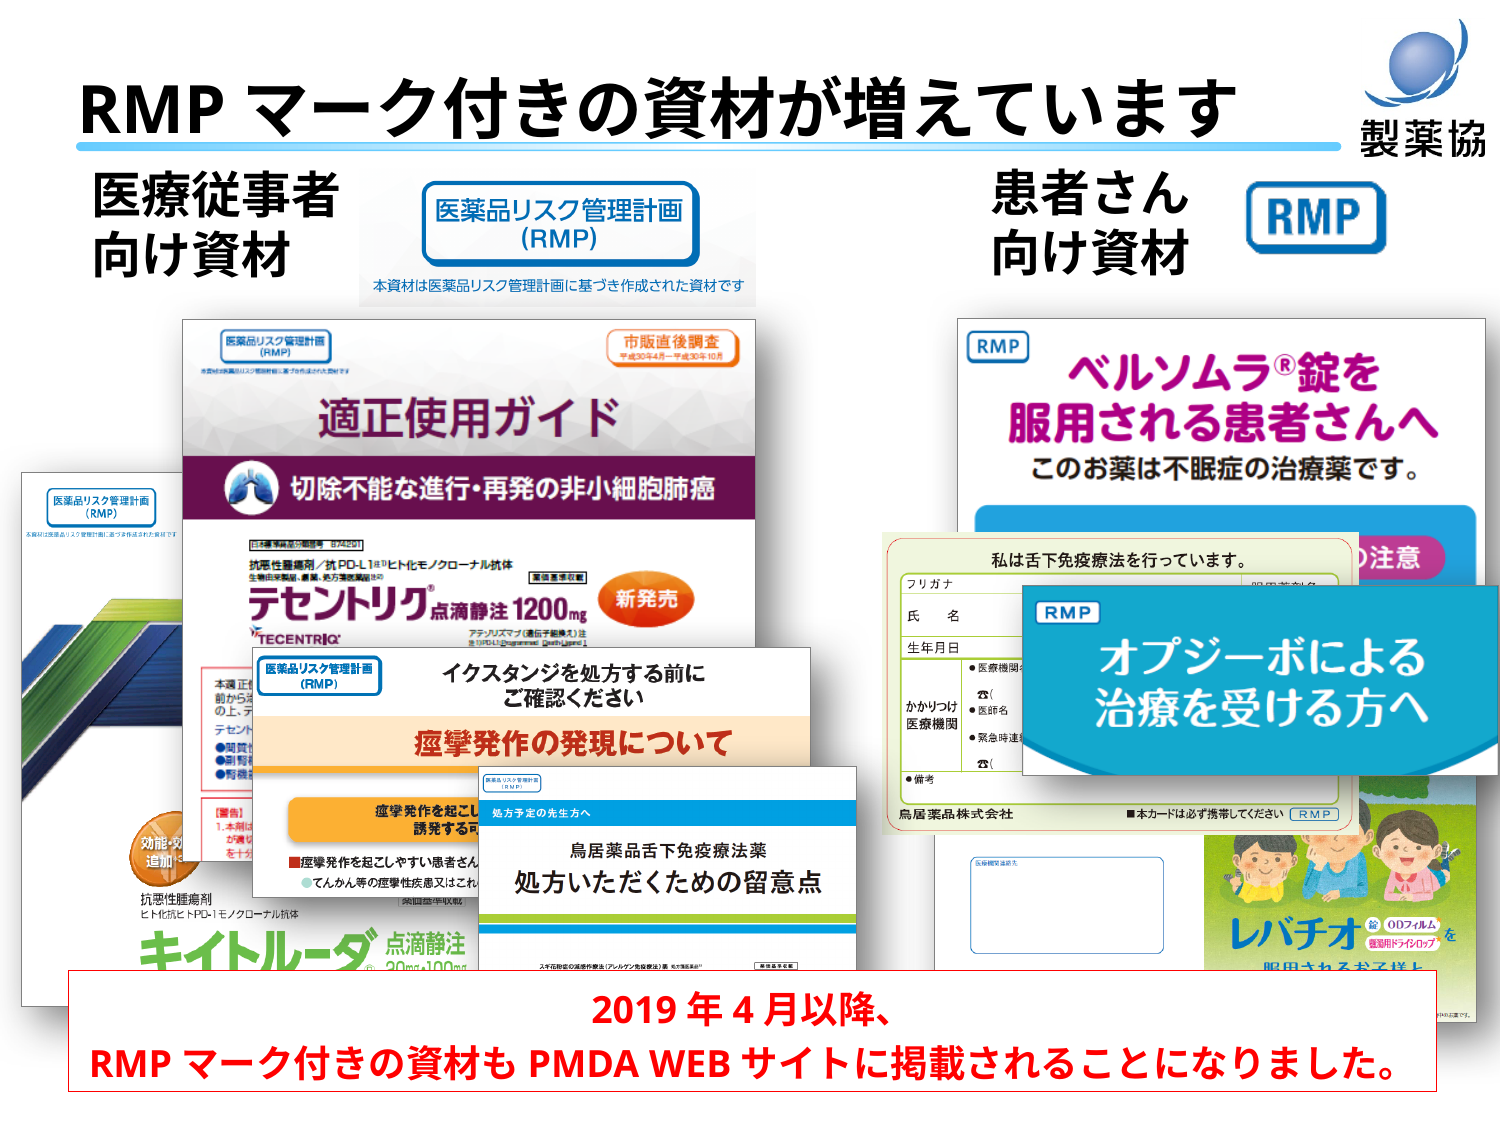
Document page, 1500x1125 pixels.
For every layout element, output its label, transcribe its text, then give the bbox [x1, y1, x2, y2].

text_box 患者さん 向け資材 [985, 156, 1192, 286]
picture [494, 809, 501, 817]
text_box RMPマーク付きの資材が増えています [62, 59, 1399, 155]
picture [882, 317, 1499, 1023]
picture [1197, 18, 1485, 285]
text_box 医療従事者 向け資材 [86, 159, 445, 289]
picture [359, 167, 757, 308]
picture [527, 810, 534, 816]
text_box 2019年4月以降、 RMPマーク付きの資材もPMDA WEBサイトに掲載されることになりました。 [68, 970, 1437, 1092]
picture [20, 319, 857, 1022]
